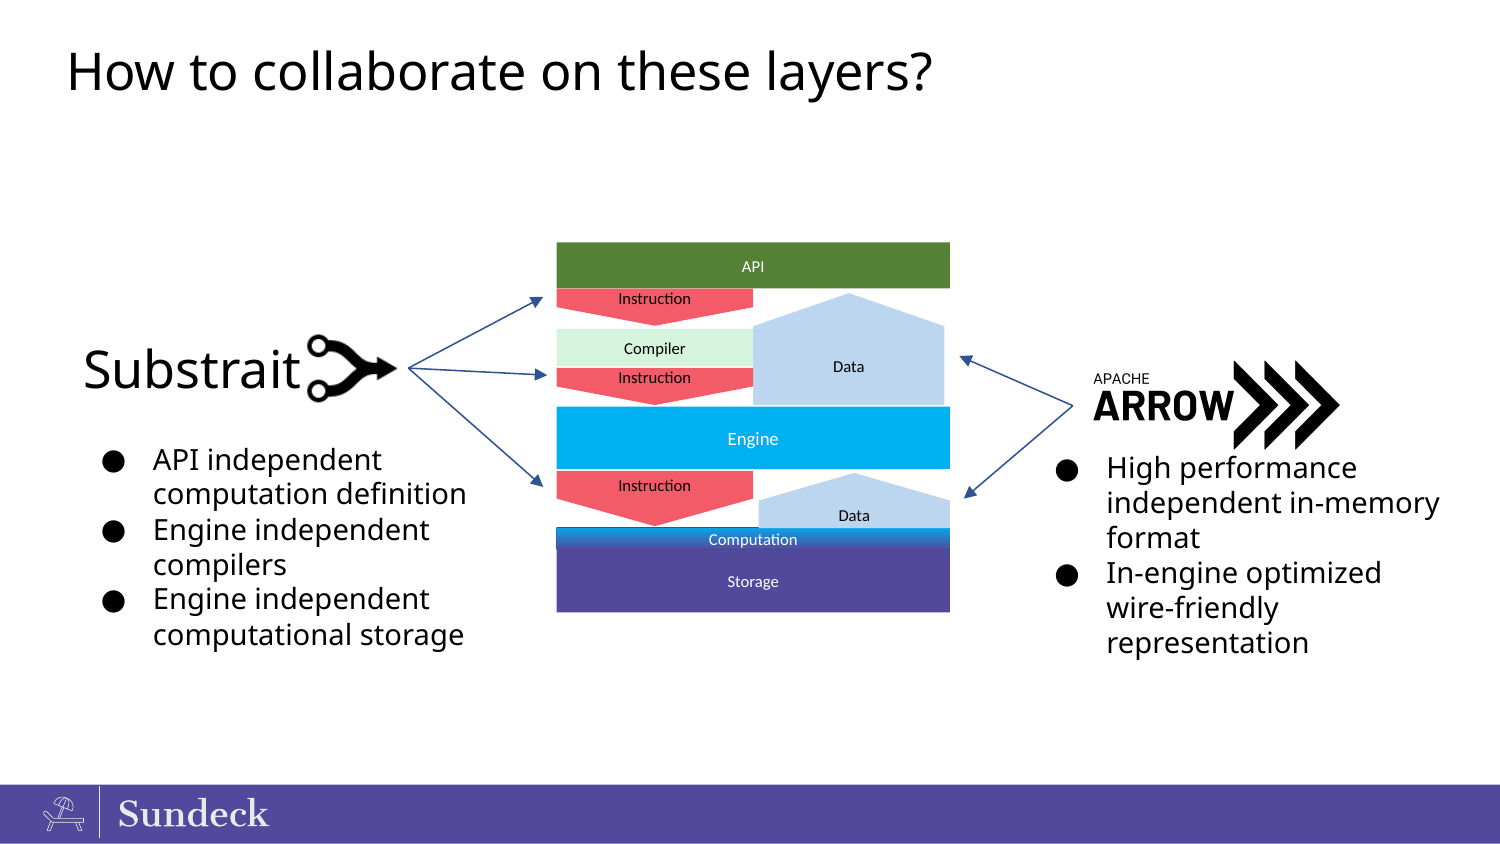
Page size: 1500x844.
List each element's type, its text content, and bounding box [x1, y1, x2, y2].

text_box Engine [556, 406, 950, 470]
text_box API [556, 242, 950, 289]
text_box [963, 405, 1074, 499]
text_box API independent computation definition Engine independent compilers Engine independent computational storage [63, 425, 512, 672]
text_box Instruction [556, 470, 754, 527]
text_box Storage [556, 550, 950, 613]
text_box Instruction [556, 288, 754, 326]
text_box Compiler [556, 329, 753, 367]
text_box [959, 355, 1074, 406]
title Substrait [68, 321, 291, 416]
picture [1072, 353, 1351, 459]
title How to collaborate on these layers? [51, 23, 1449, 117]
text_box High performance independent in-memory format In-engine optimized wire-friendly representation [1016, 434, 1466, 681]
text_box Instruction [556, 367, 754, 406]
picture [296, 311, 408, 425]
text_box Computation [556, 527, 950, 550]
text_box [408, 383, 544, 488]
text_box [408, 296, 544, 366]
text_box Data [758, 472, 950, 529]
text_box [408, 367, 548, 376]
text_box Data [753, 293, 945, 406]
